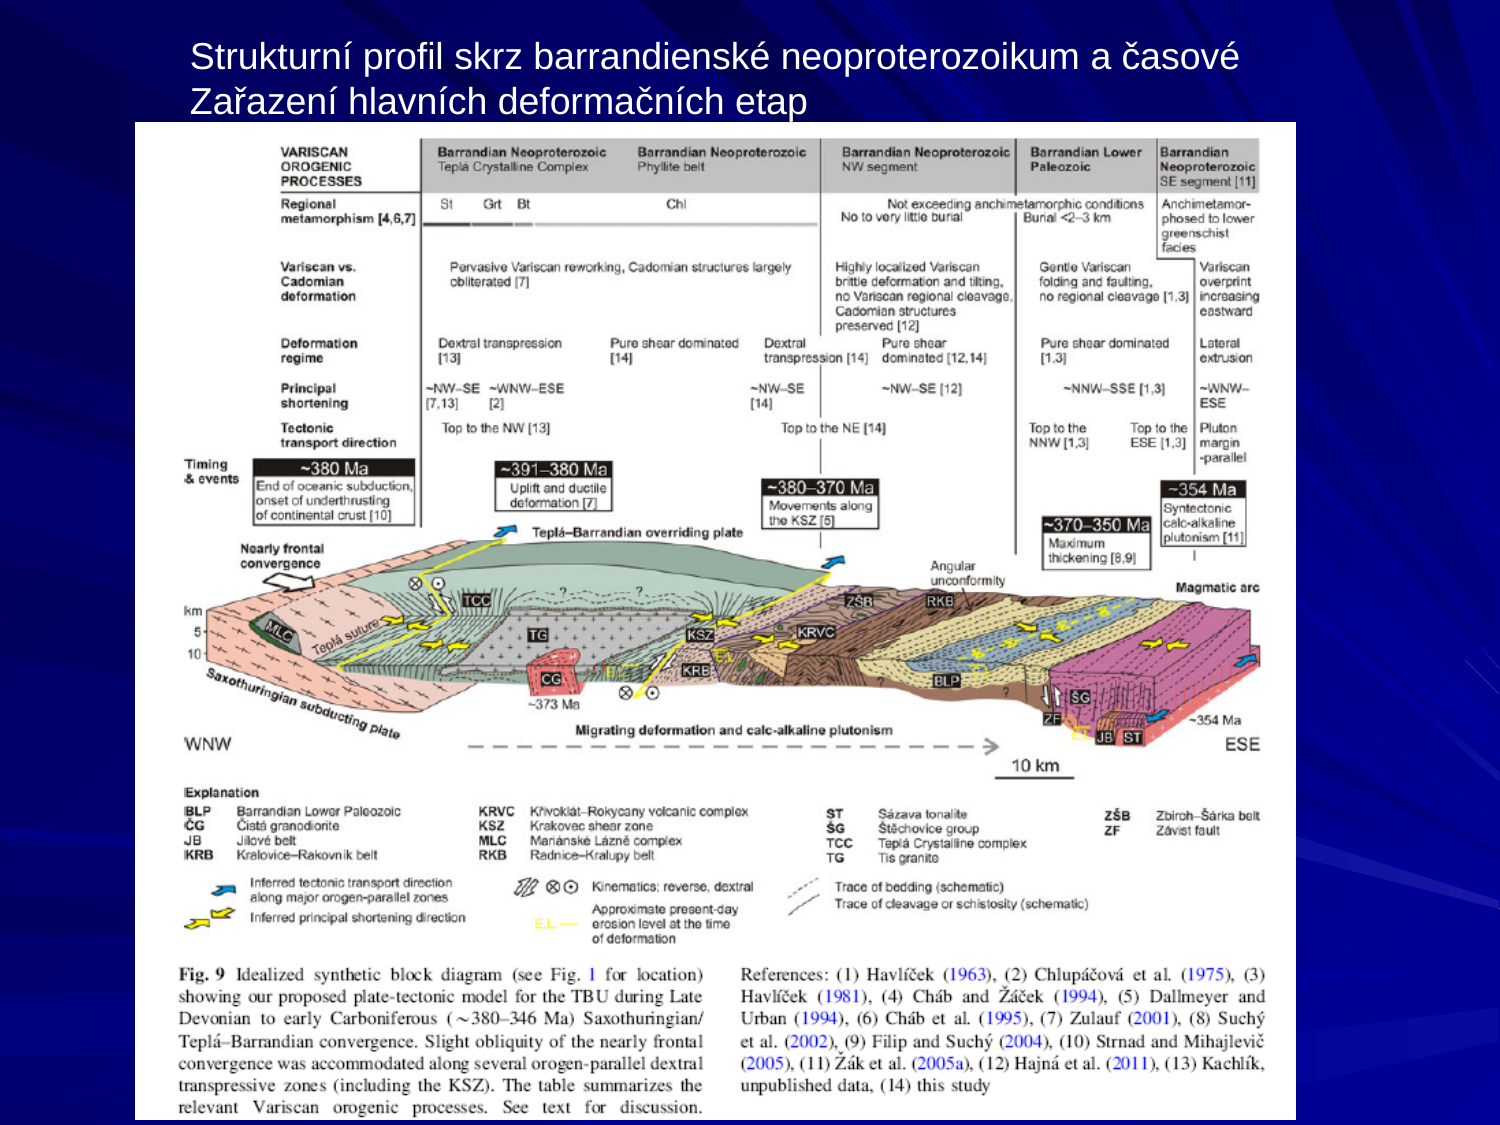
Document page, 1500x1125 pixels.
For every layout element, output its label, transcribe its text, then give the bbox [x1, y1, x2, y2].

text_box Strukturní profil skrz barrandienské neoproterozoikum a časové Zařazení hlavních deformačních etap [175, 24, 1256, 120]
picture [135, 122, 1296, 1120]
